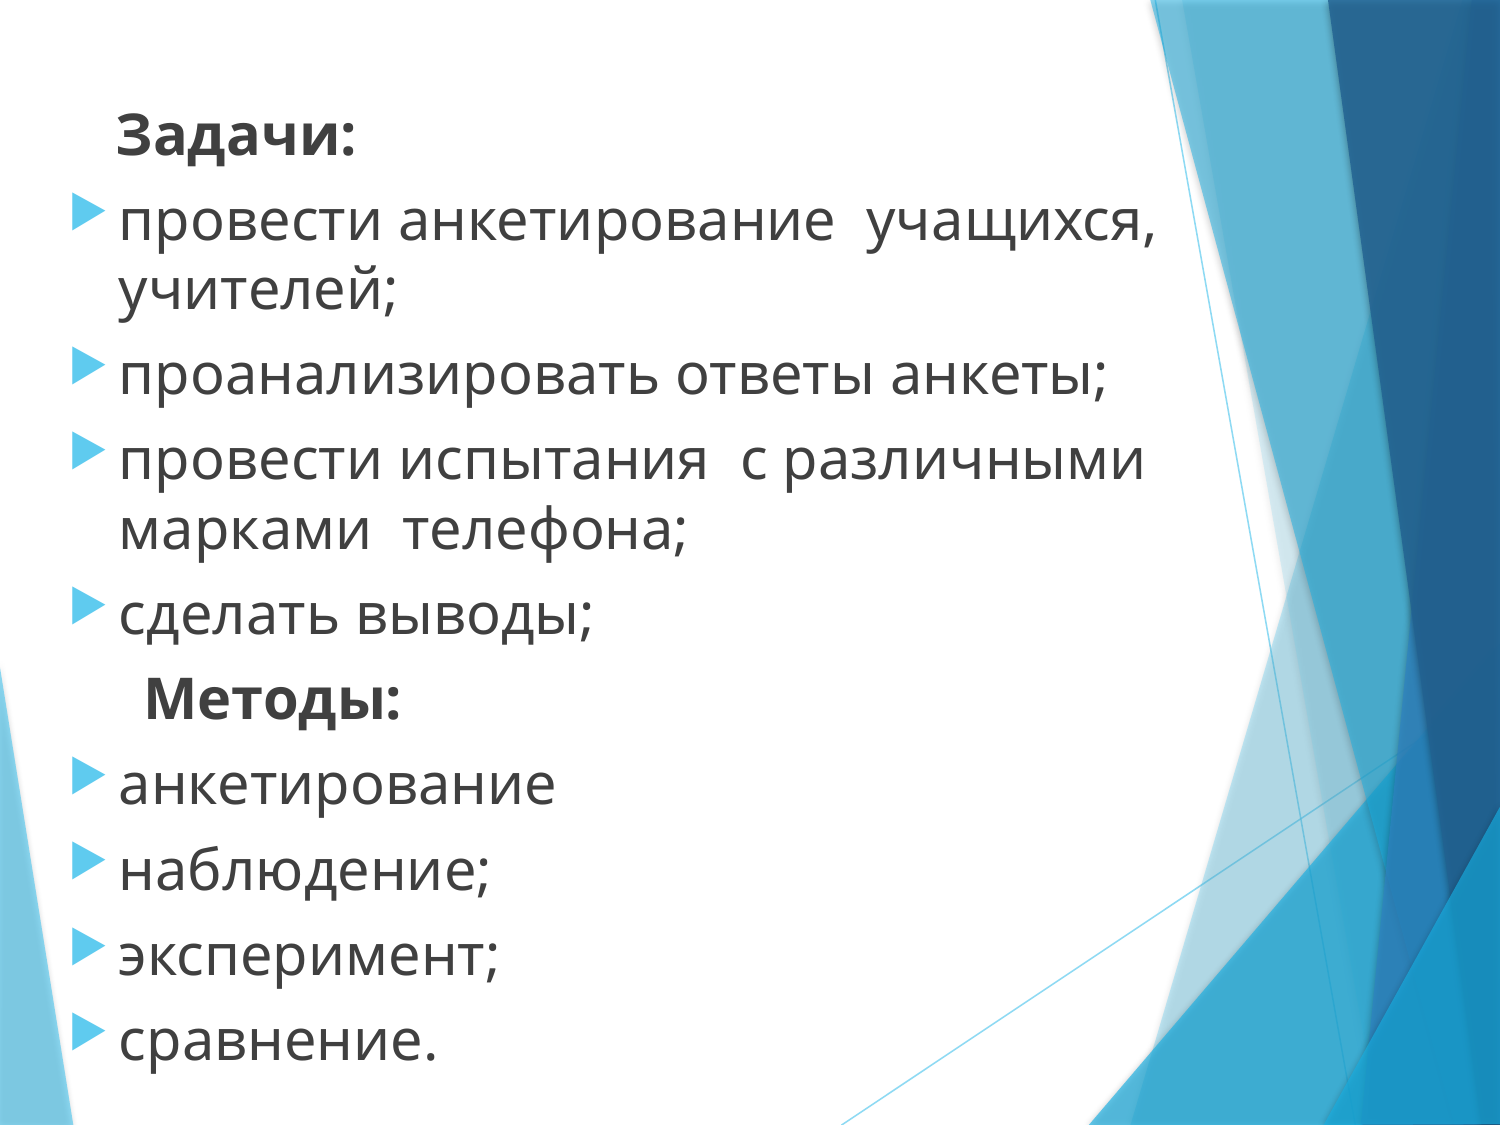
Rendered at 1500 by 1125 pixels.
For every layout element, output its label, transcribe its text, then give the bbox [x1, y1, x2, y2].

list Задачи: провести анкетирование учащихся, учителей; проанализировать ответы анкеты; провести испытания с различными марками телефона; сделать выводы; Методы: анкетирование наблюдение; эксперимент; сравнение. [53, 90, 1413, 1083]
